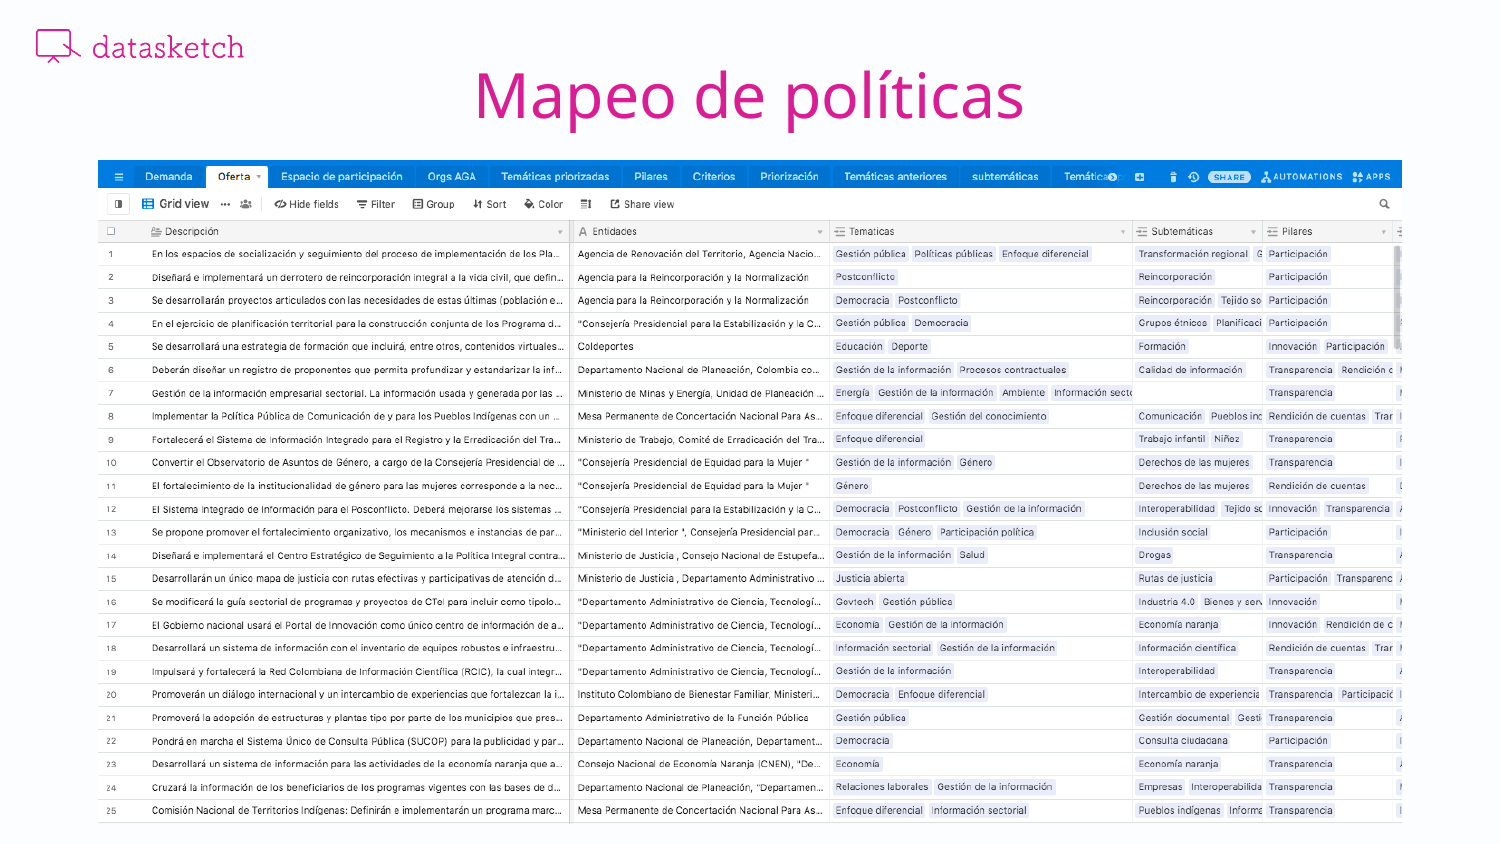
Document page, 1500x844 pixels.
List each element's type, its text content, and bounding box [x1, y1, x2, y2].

picture [36, 29, 244, 63]
text_box Mapeo de políticas [354, 55, 1146, 131]
picture [98, 159, 1402, 824]
